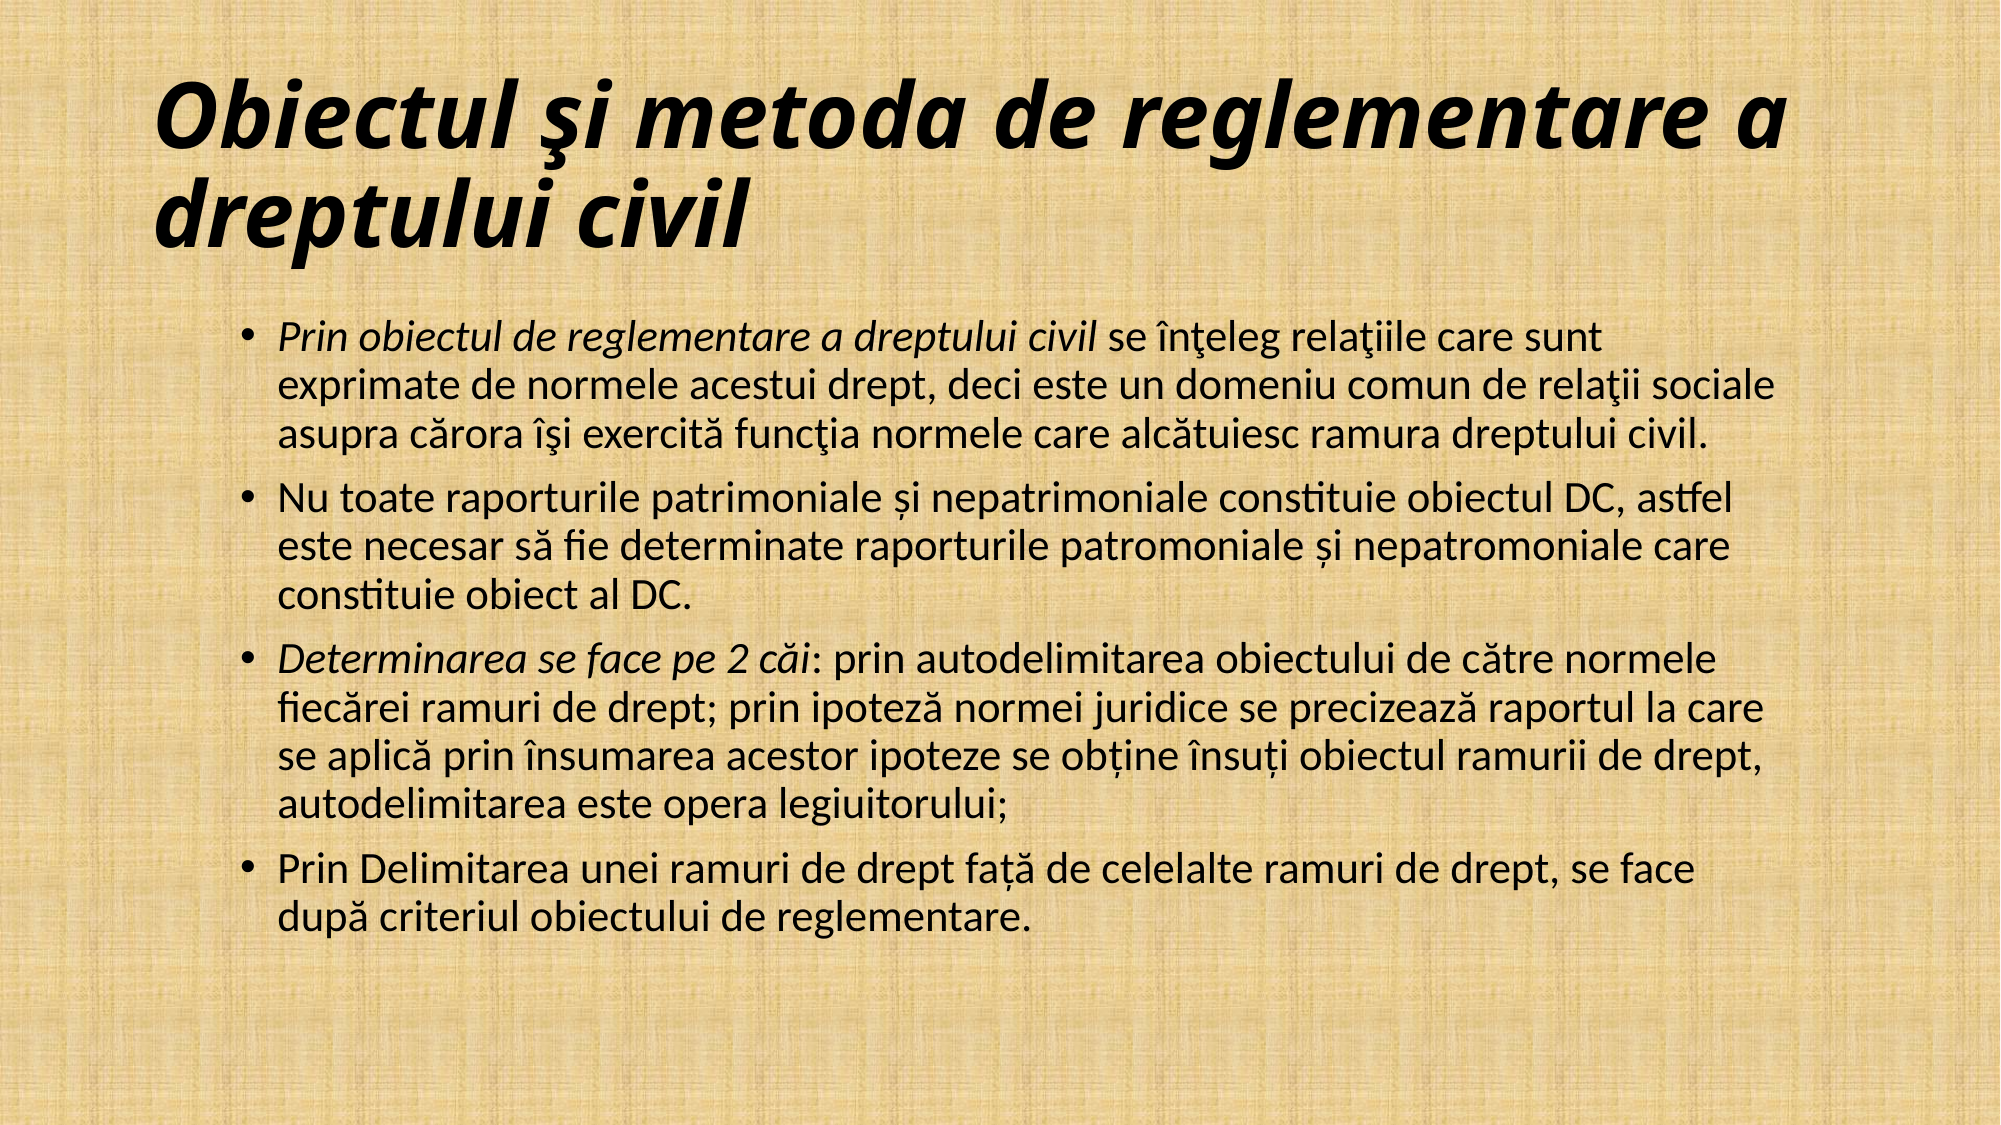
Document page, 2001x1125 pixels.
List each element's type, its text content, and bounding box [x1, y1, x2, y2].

list Prin obiectul de reglementare a dreptului civil se înţeleg relaţiile care sunt exprimate de normele acestui drept, deci este un domeniu comun de relaţii sociale asupra cărora îşi exercită funcţia normele care alcătuiesc ramura dreptului civil. Nu toate raporturile patrimoniale și nepatrimoniale constituie obiectul DC, astfel este necesar să fie determinate raporturile patromoniale și nepatromoniale care constituie obiect al DC. Determinarea se face pe 2 căi: prin autodelimitarea obiectului de către normele fiecărei ramuri de drept; prin ipoteză normei juridice se precizează raportul la care se aplică prin însumarea acestor ipoteze se obține însuți obiectul ramurii de drept, autodelimitarea este opera legiuitorului; Prin Delimitarea unei ramuri de drept față de celelalte ramuri de drept, se face după criteriul obiectului de reglementare. [225, 305, 1800, 963]
picture [0, 0, 2001, 1125]
title Obiectul şi metoda de reglementare a dreptului civil [137, 59, 1863, 278]
